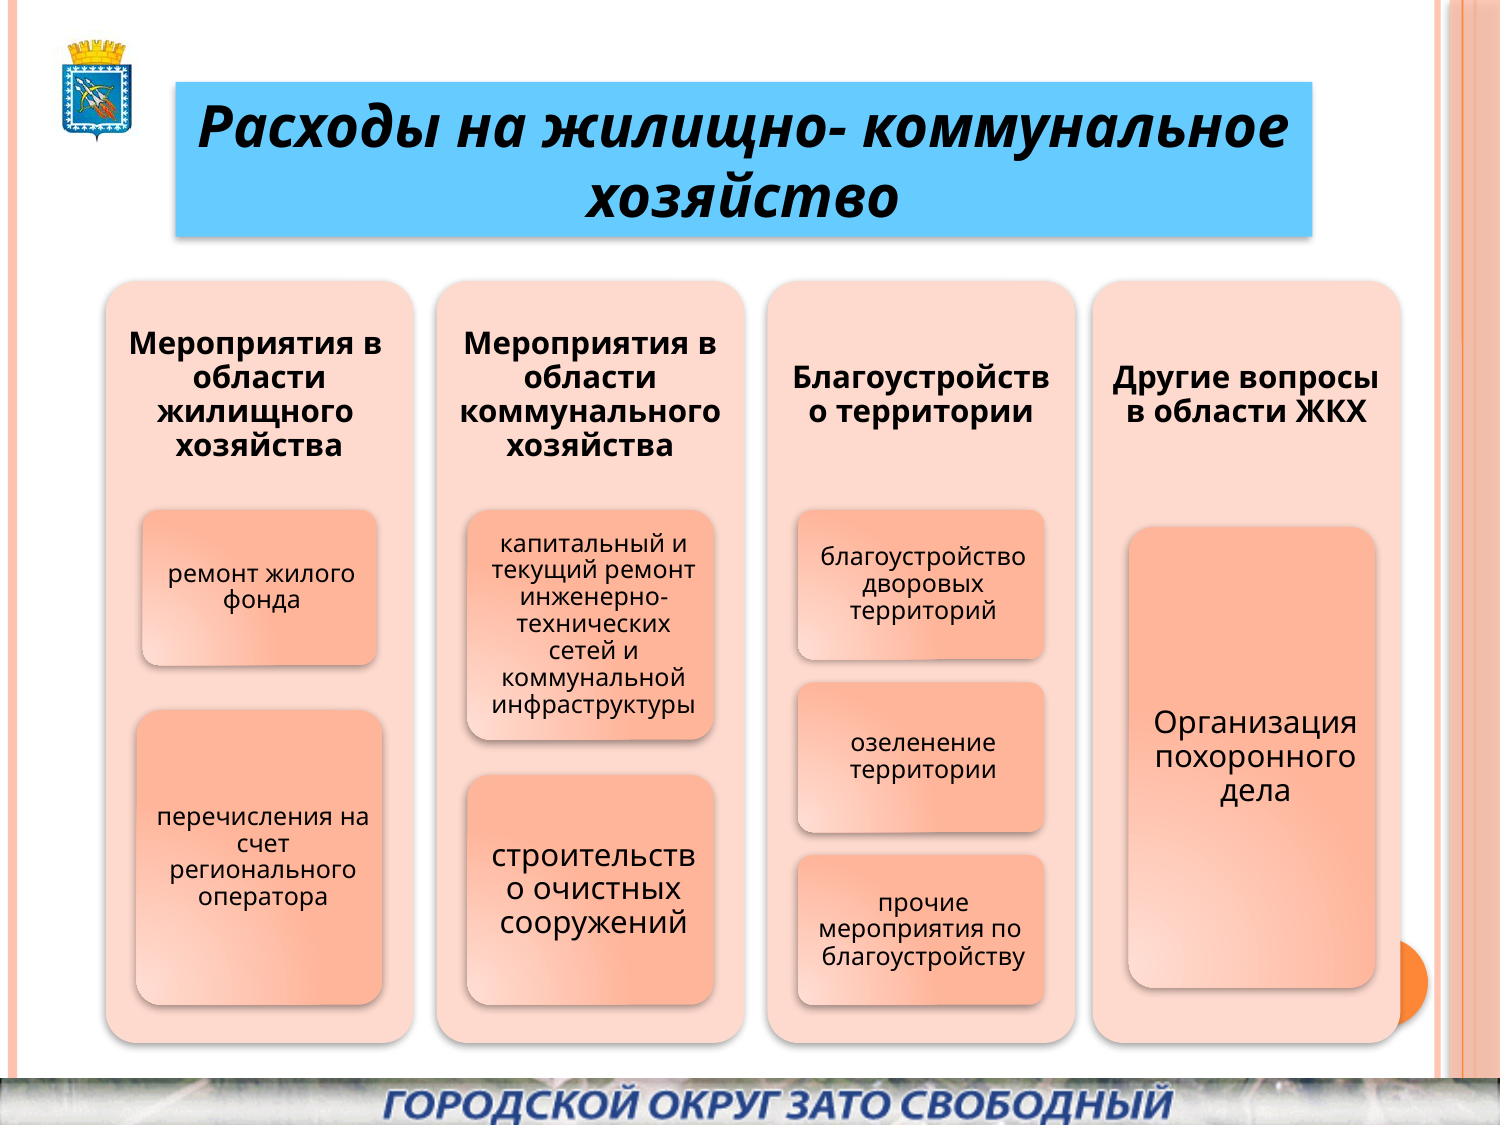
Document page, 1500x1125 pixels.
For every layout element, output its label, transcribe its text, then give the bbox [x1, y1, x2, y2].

picture [52, 30, 144, 154]
picture [0, 1078, 1500, 1125]
text_box Расходы на жилищно- коммунальное хозяйство [175, 81, 1313, 238]
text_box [104, 280, 1407, 1044]
